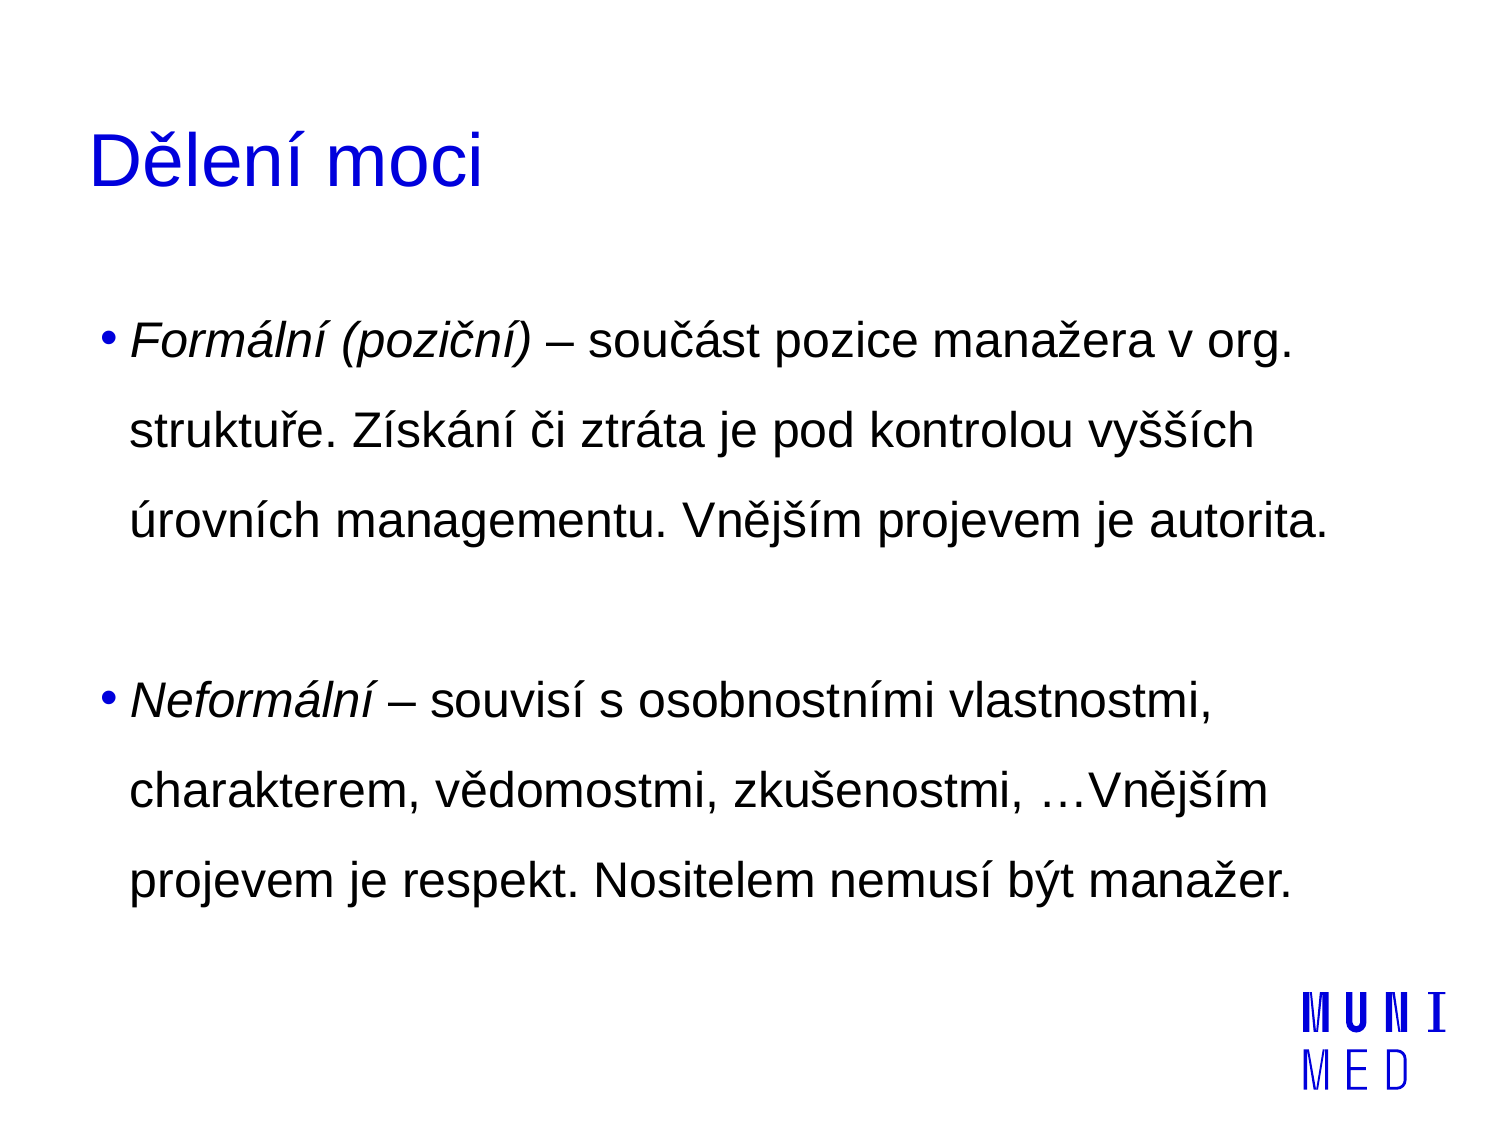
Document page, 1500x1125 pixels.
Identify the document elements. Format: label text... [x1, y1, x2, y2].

title Dělení moci [88, 118, 1412, 193]
list Formální (poziční) – součást pozice manažera v org. struktuře. Získání či ztráta je pod kontrolou vyšších úrovních managementu. Vnějším projevem je autorita. Neformální – souvisí s osobnostními vlastnostmi, charakterem, vědomostmi, zkušenostmi, …Vnějším projevem je respekt. Nositelem nemusí být manažer. [88, 277, 1412, 957]
